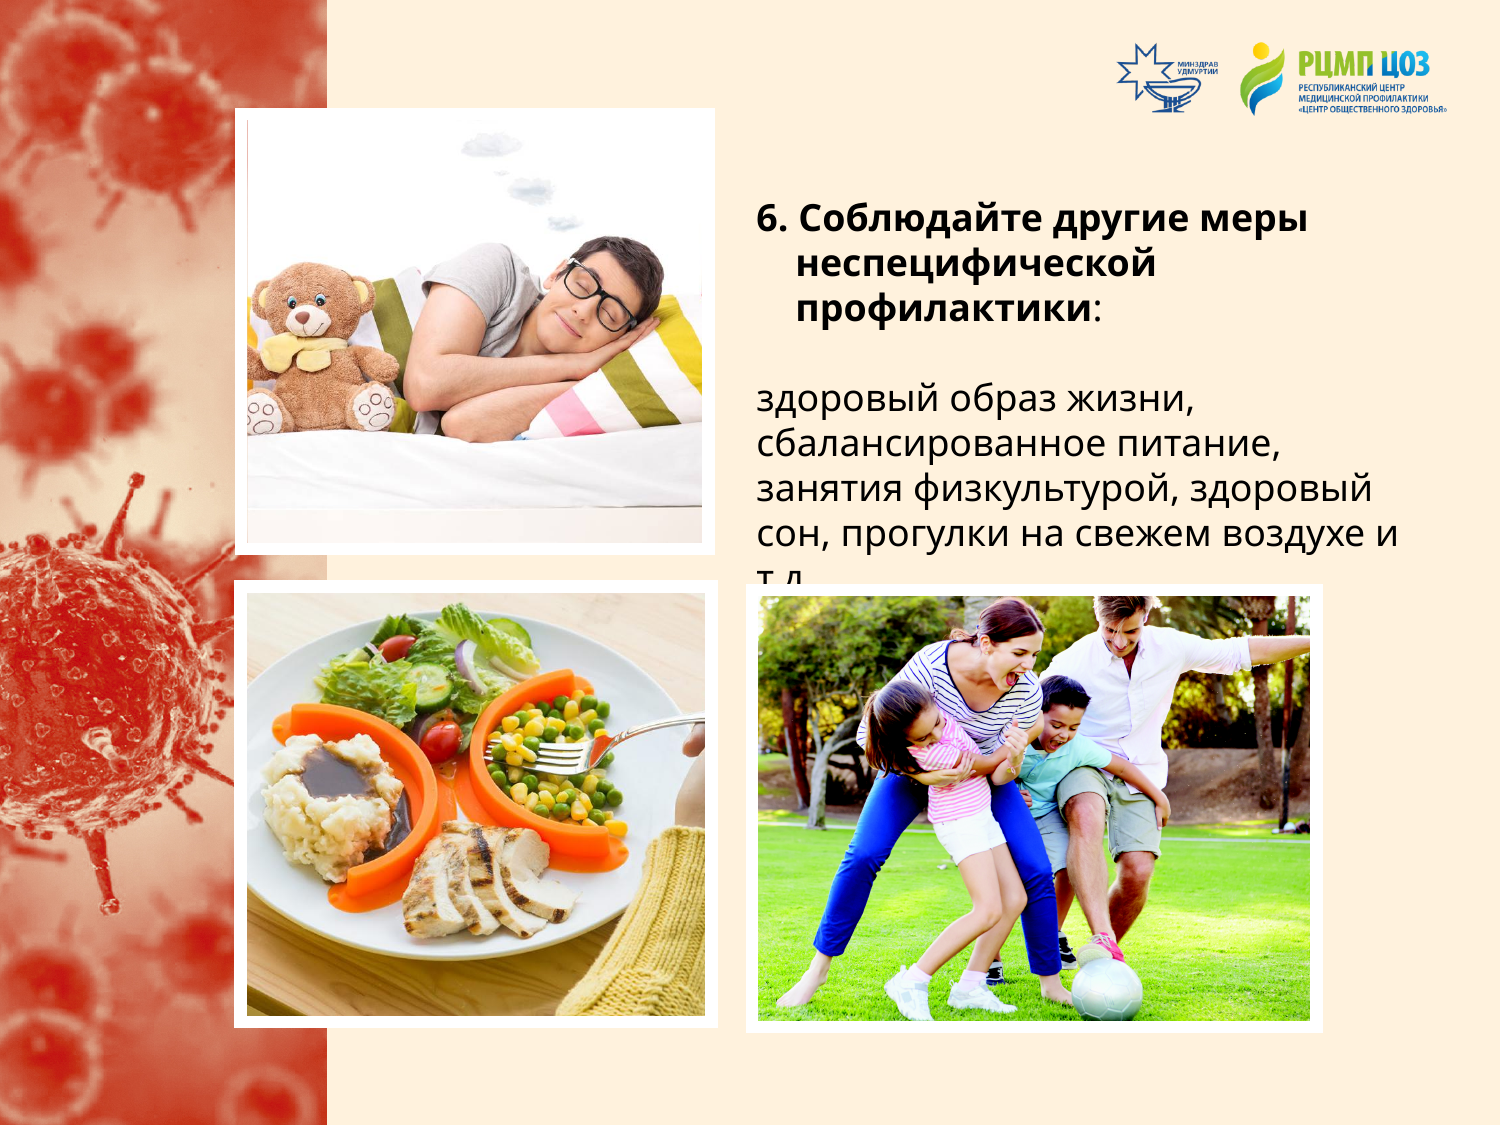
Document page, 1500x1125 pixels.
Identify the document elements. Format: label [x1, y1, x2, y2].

picture [246, 592, 706, 1016]
picture [757, 596, 1311, 1021]
picture [247, 119, 703, 544]
text_box [0, 0, 1500, 1125]
